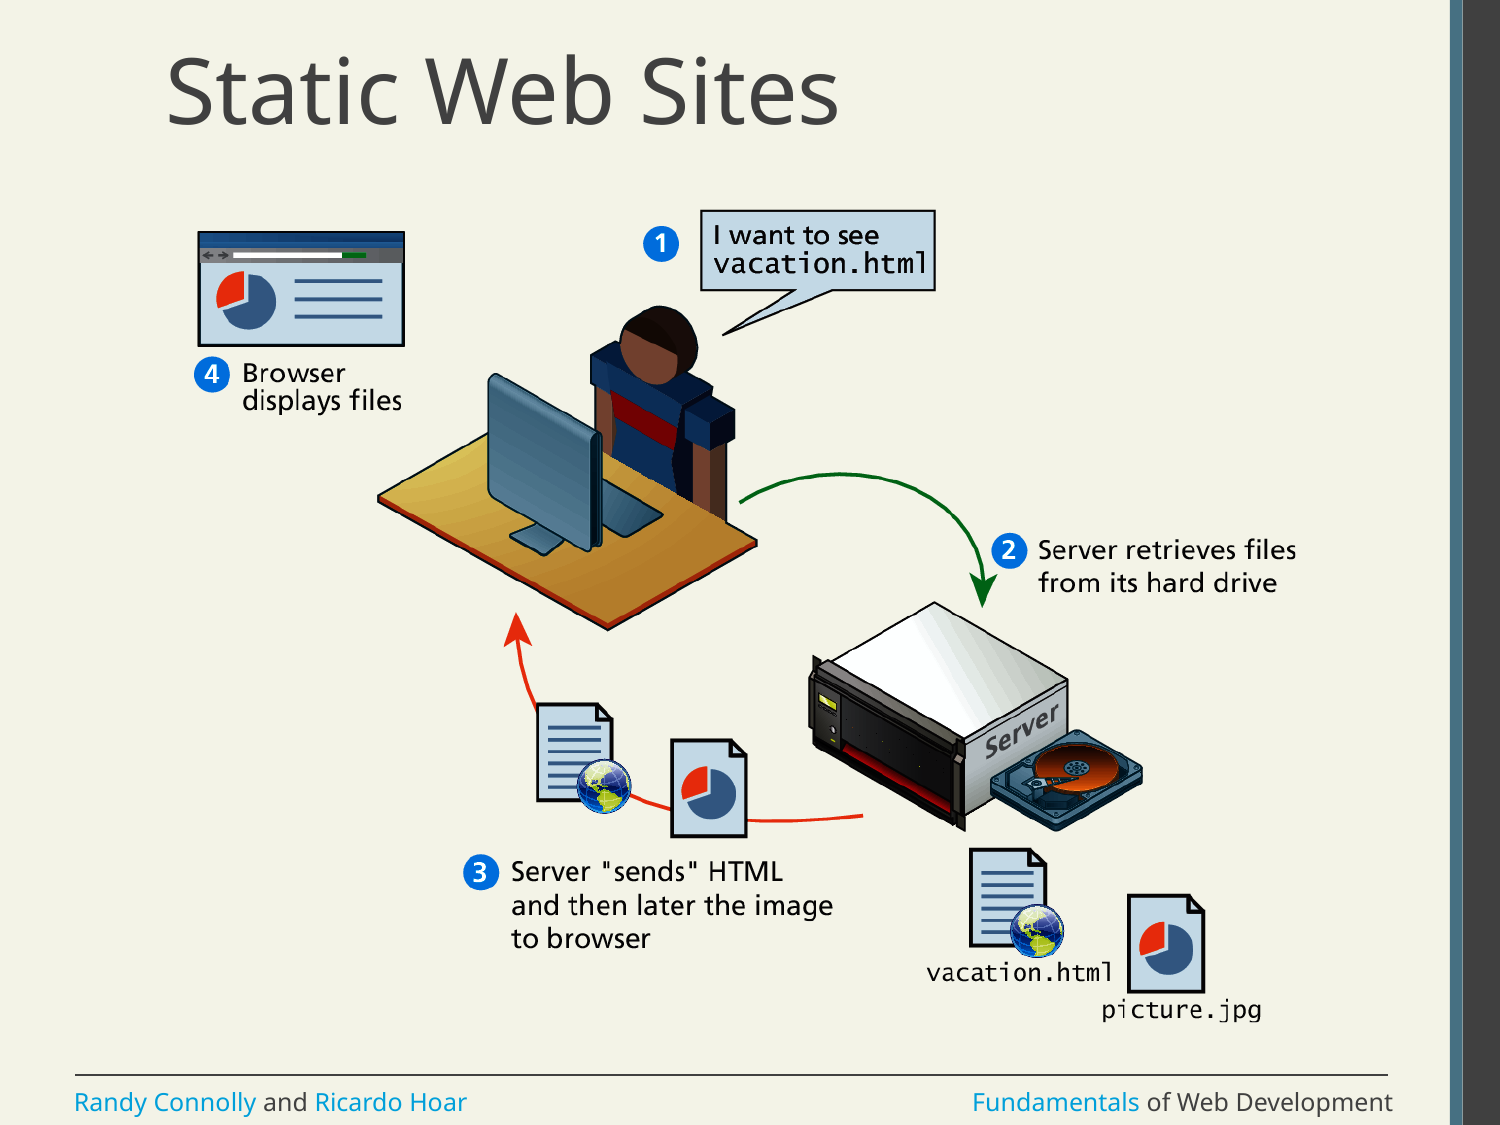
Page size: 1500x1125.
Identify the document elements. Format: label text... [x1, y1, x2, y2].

picture [194, 207, 1296, 1023]
title Static Web Sites [150, 24, 1450, 200]
